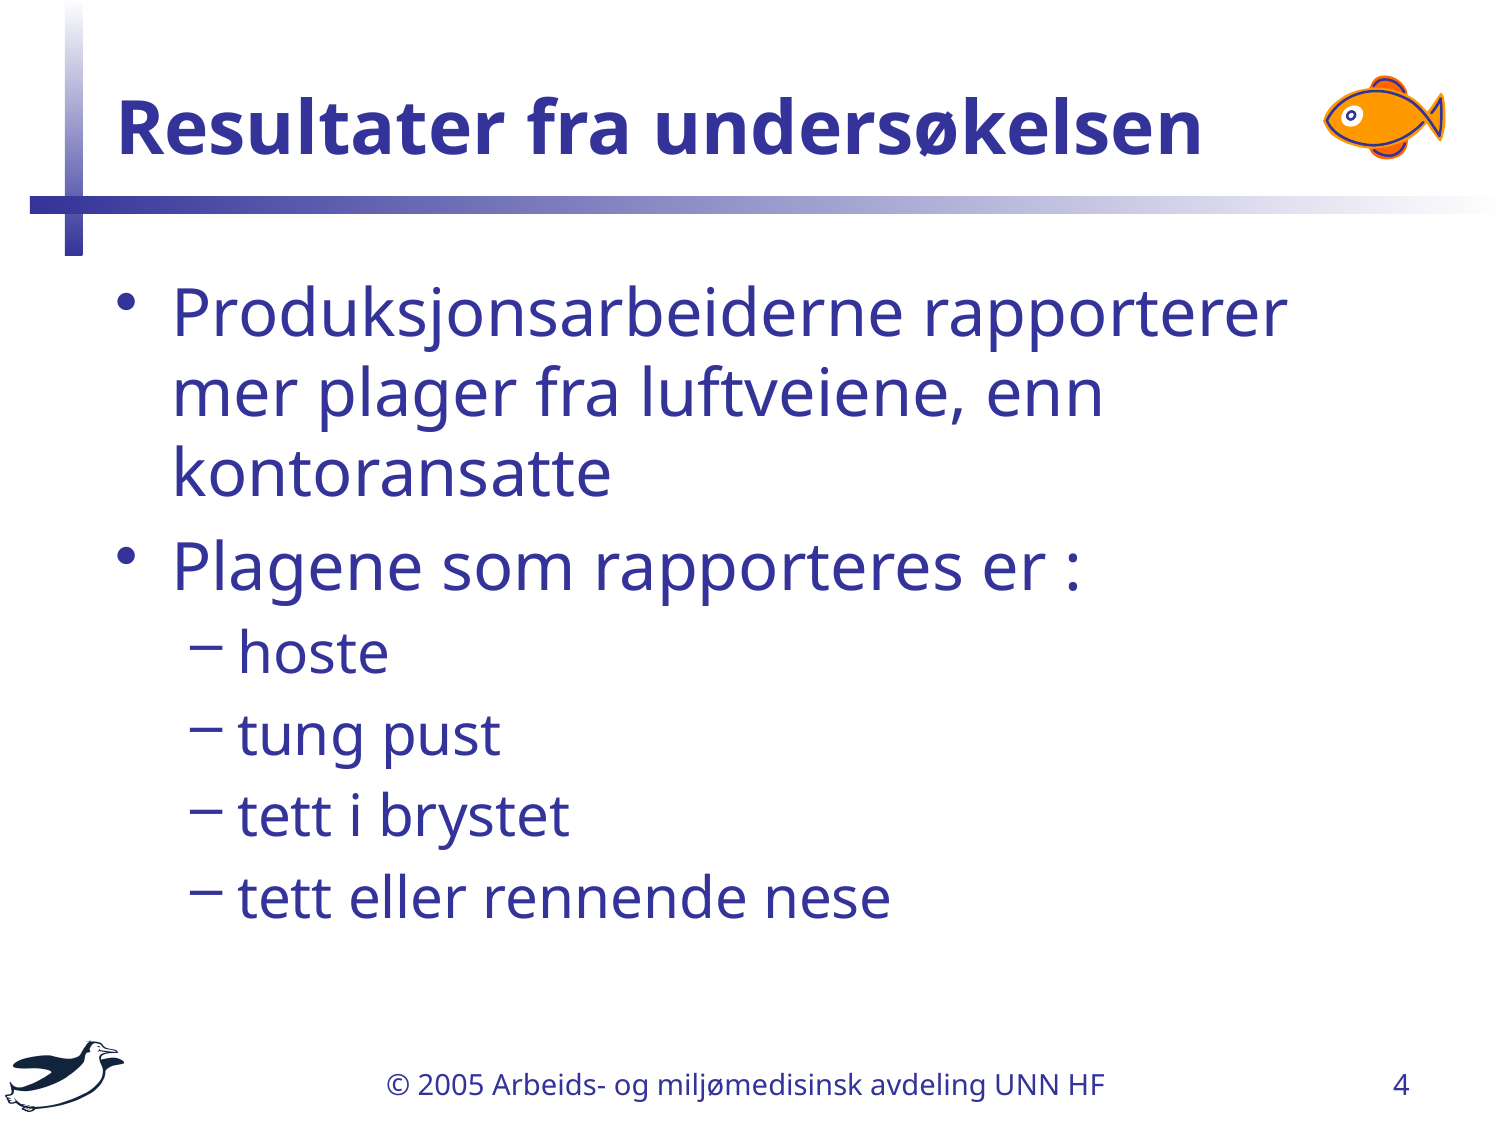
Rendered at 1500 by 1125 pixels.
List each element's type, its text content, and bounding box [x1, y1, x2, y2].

slide_number 4 [1281, 1058, 1425, 1124]
footer © 2005 Arbeids- og miljømedisinsk avdeling UNN HF [233, 1058, 1258, 1124]
title Resultater fra undersøkelsen [100, 1, 1270, 179]
list Produksjonsarbeiderne rapporterer mer plager fra luftveiene, enn kontoransatte Plagene som rapporteres er : hoste tung pust tett i brystet tett eller rennende nese [100, 262, 1413, 1005]
picture [5, 1040, 124, 1112]
